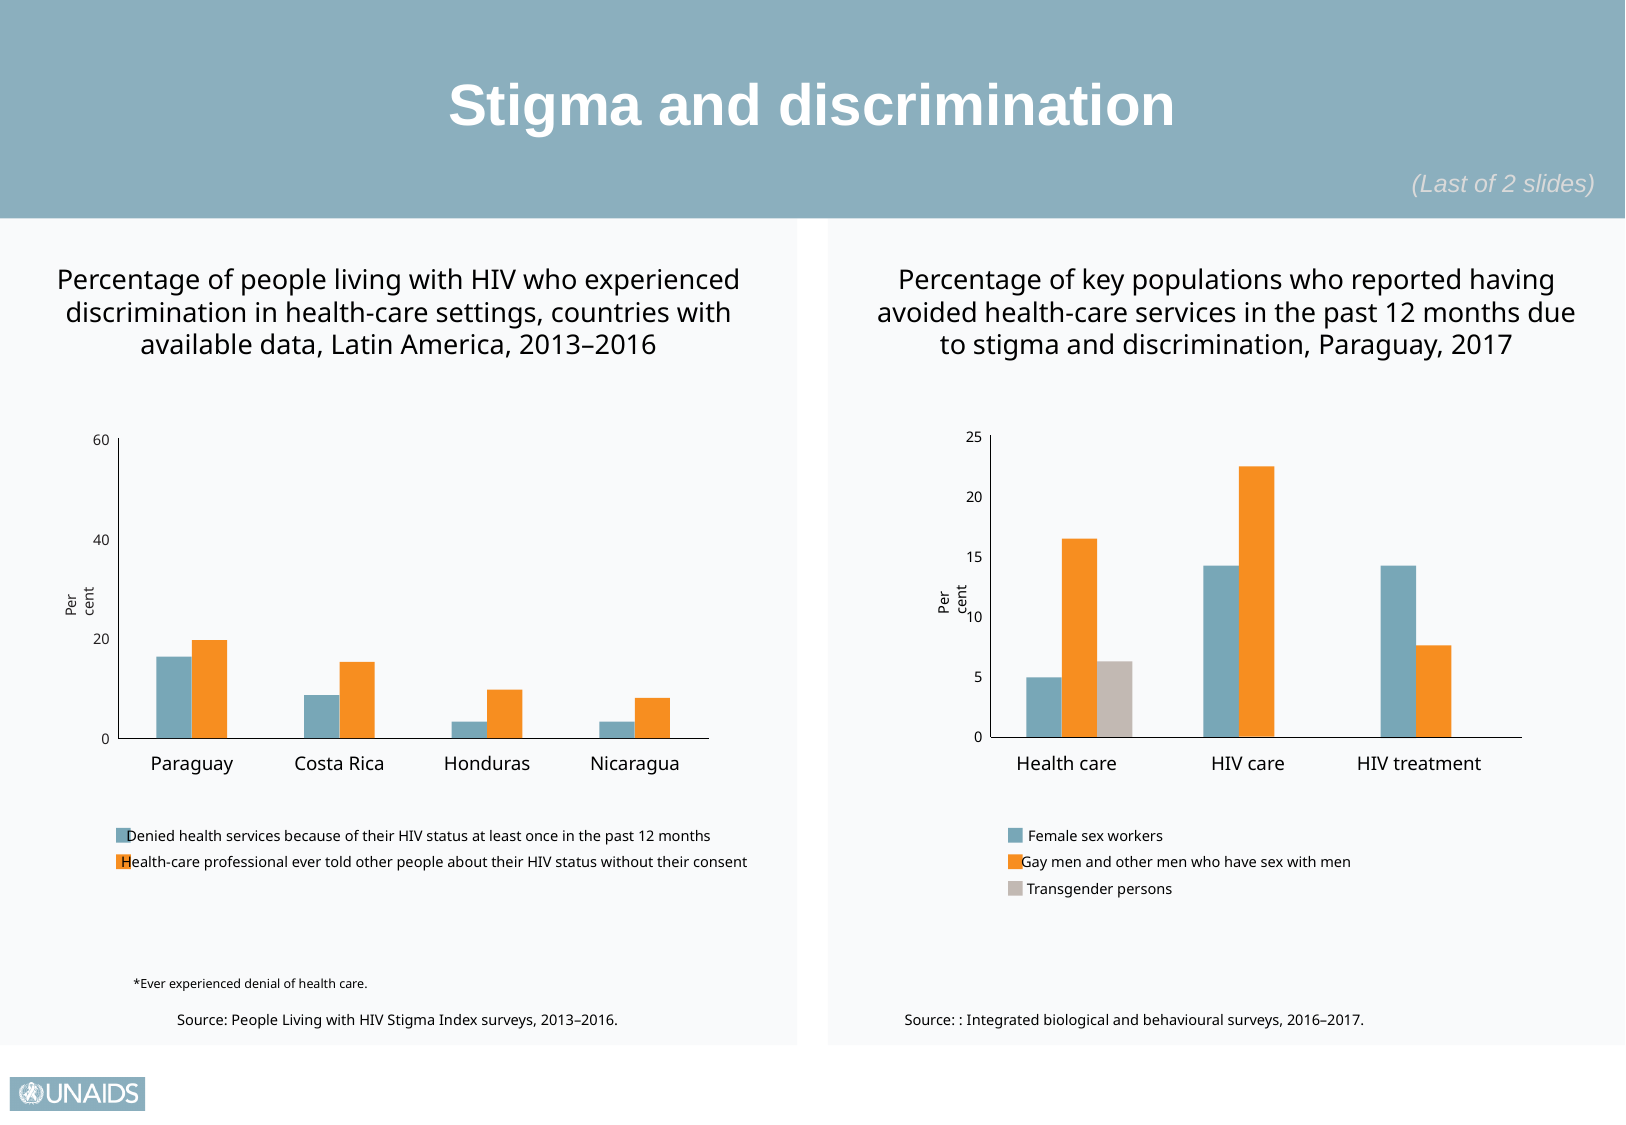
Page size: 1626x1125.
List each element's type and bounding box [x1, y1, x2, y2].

text_box [0, 58, 1625, 1046]
picture [9, 1077, 146, 1111]
